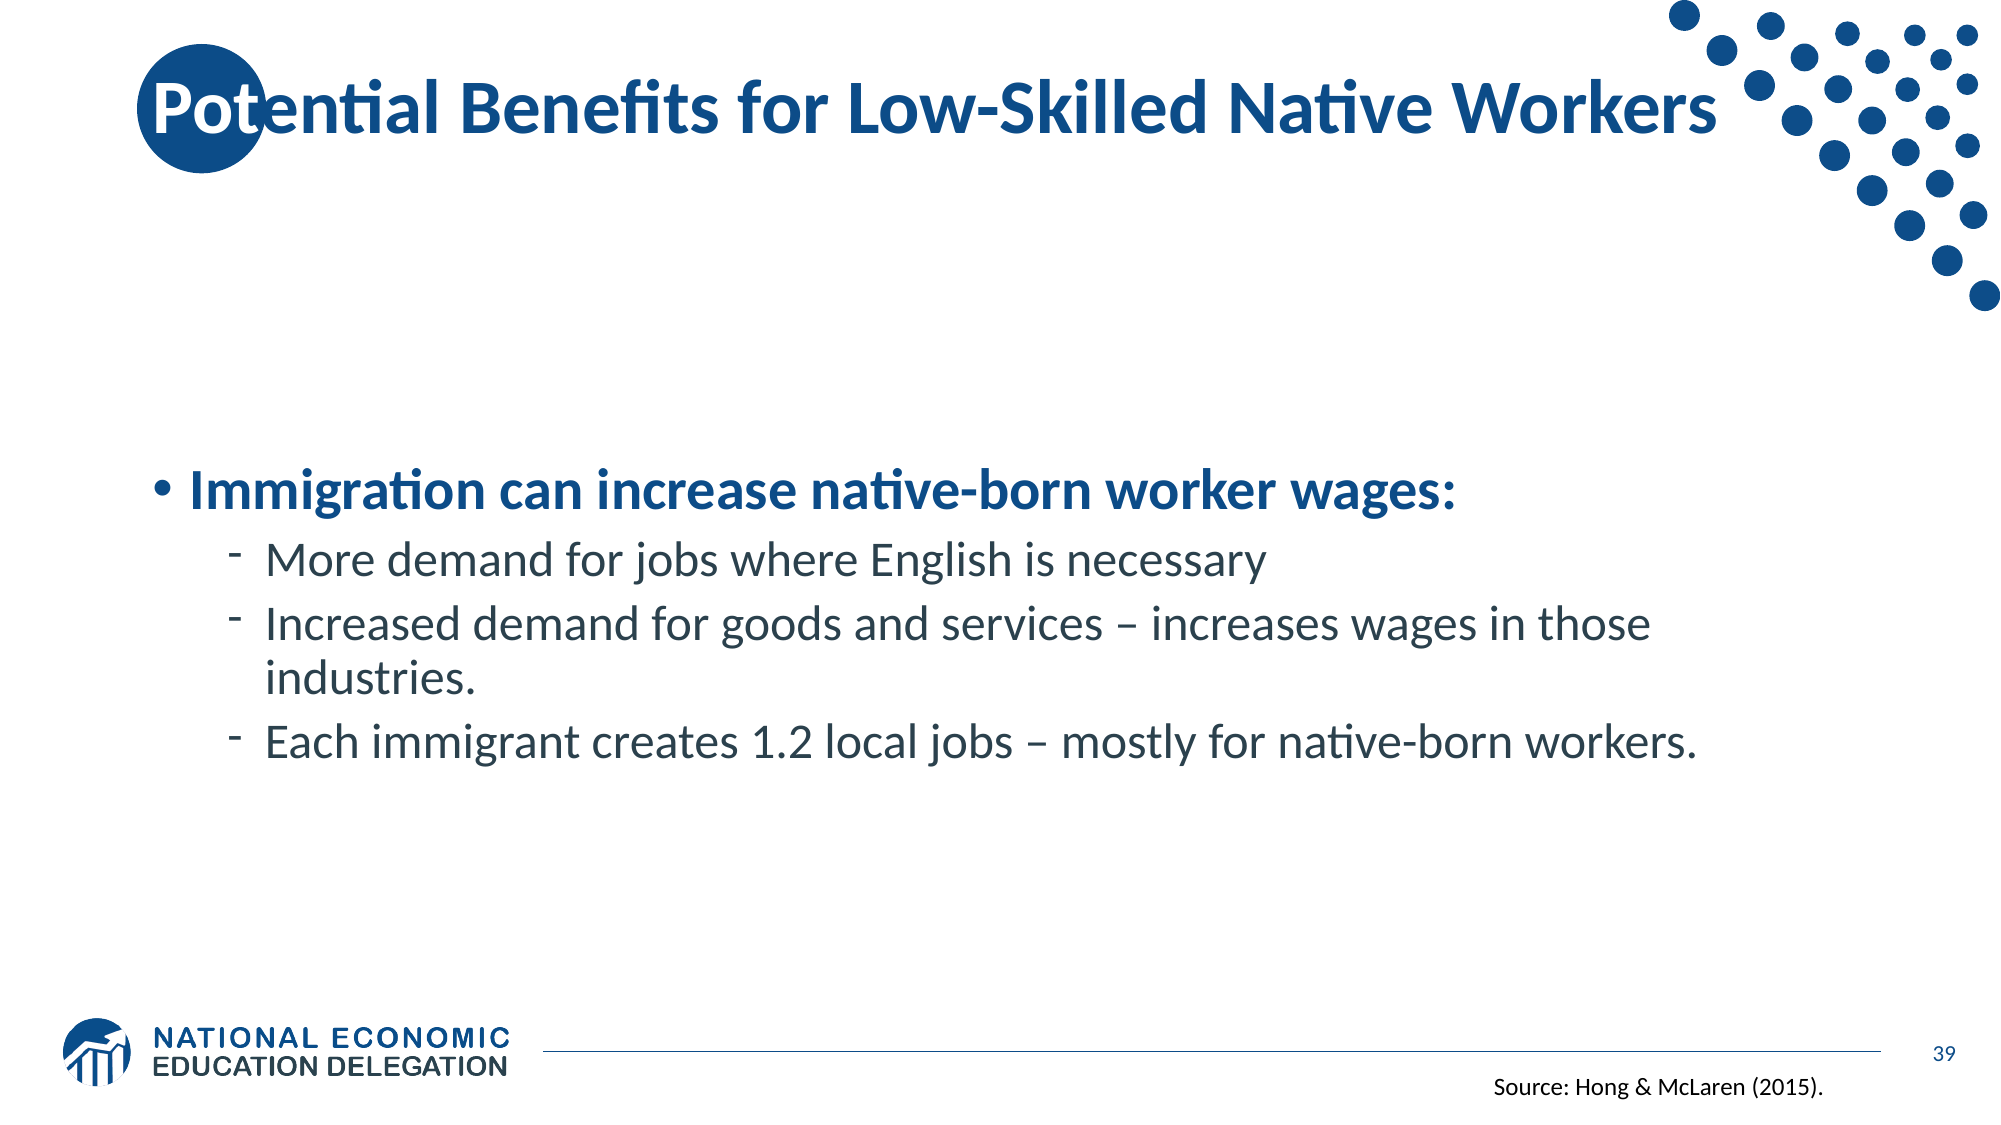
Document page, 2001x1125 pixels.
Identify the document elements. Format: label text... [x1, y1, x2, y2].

list Immigration can increase native-born worker wages: More demand for jobs where English is necessary Increased demand for goods and services – increases wages in those industries. Each immigrant creates 1.2 local jobs – mostly for native-born workers. [137, 257, 1863, 972]
slide_number 39 [1521, 1022, 1972, 1082]
text_box Source: Hong & McLaren (2015). [1479, 1062, 1840, 1108]
picture [55, 1013, 520, 1091]
title Potential Benefits for Low-Skilled Native Workers [137, 0, 1863, 218]
